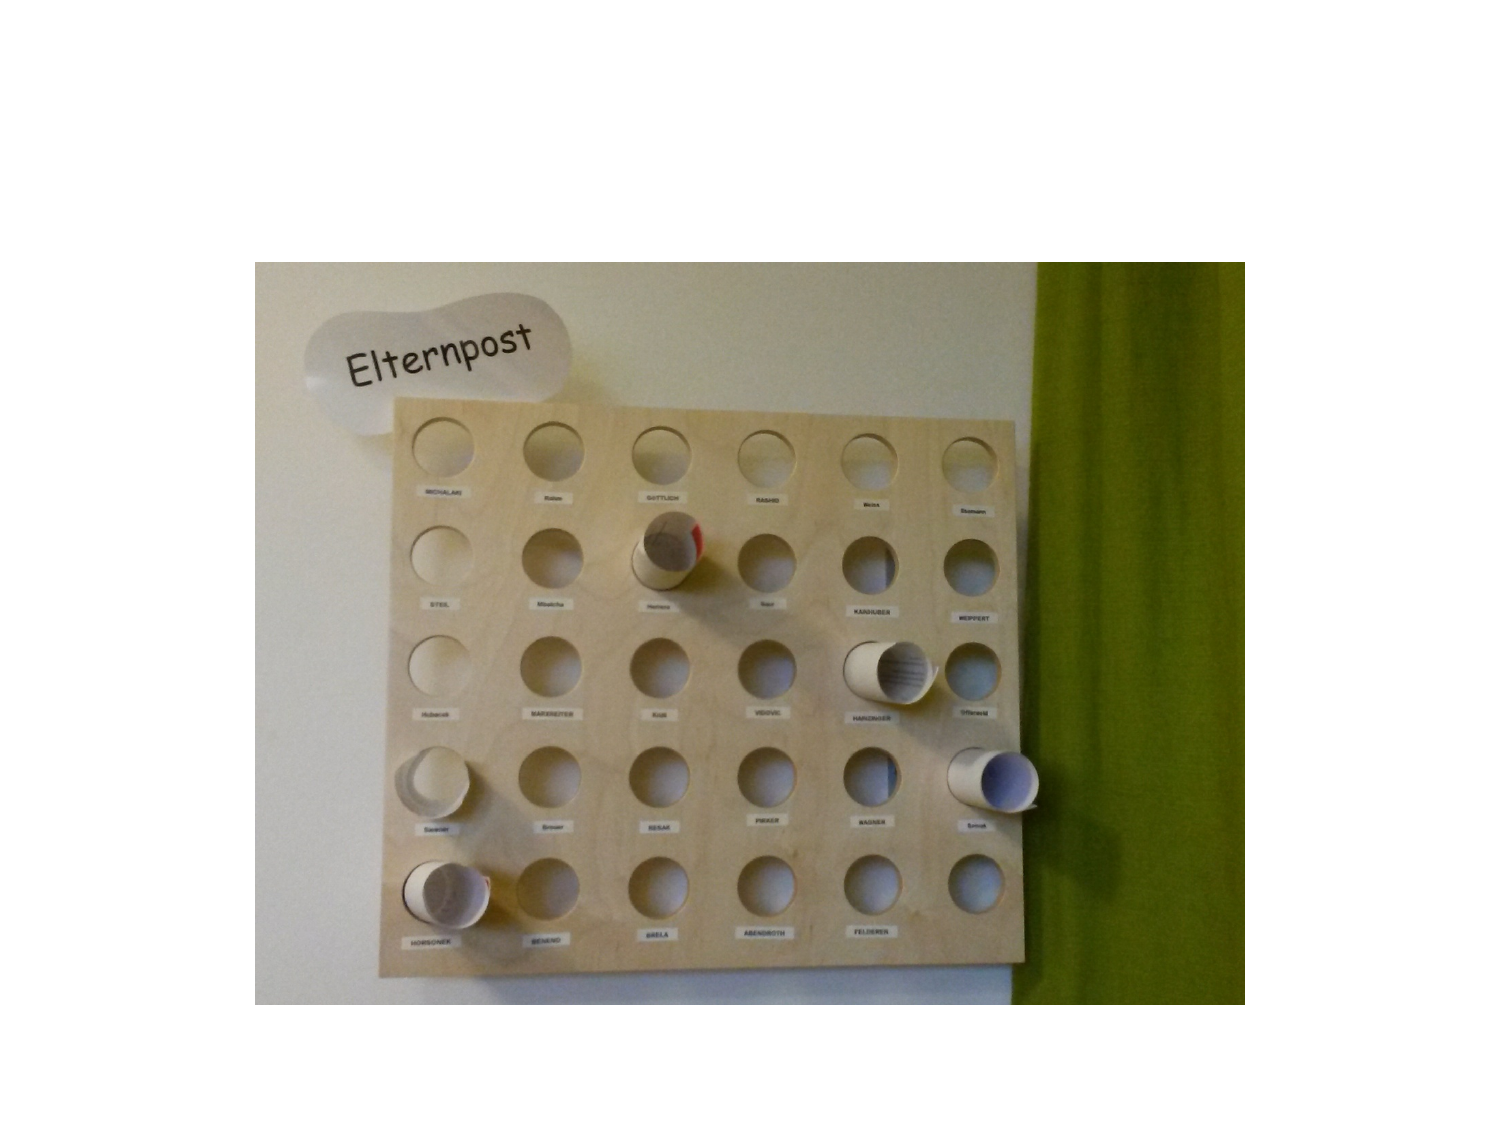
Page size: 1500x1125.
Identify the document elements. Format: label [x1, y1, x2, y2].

list [254, 262, 1246, 1006]
